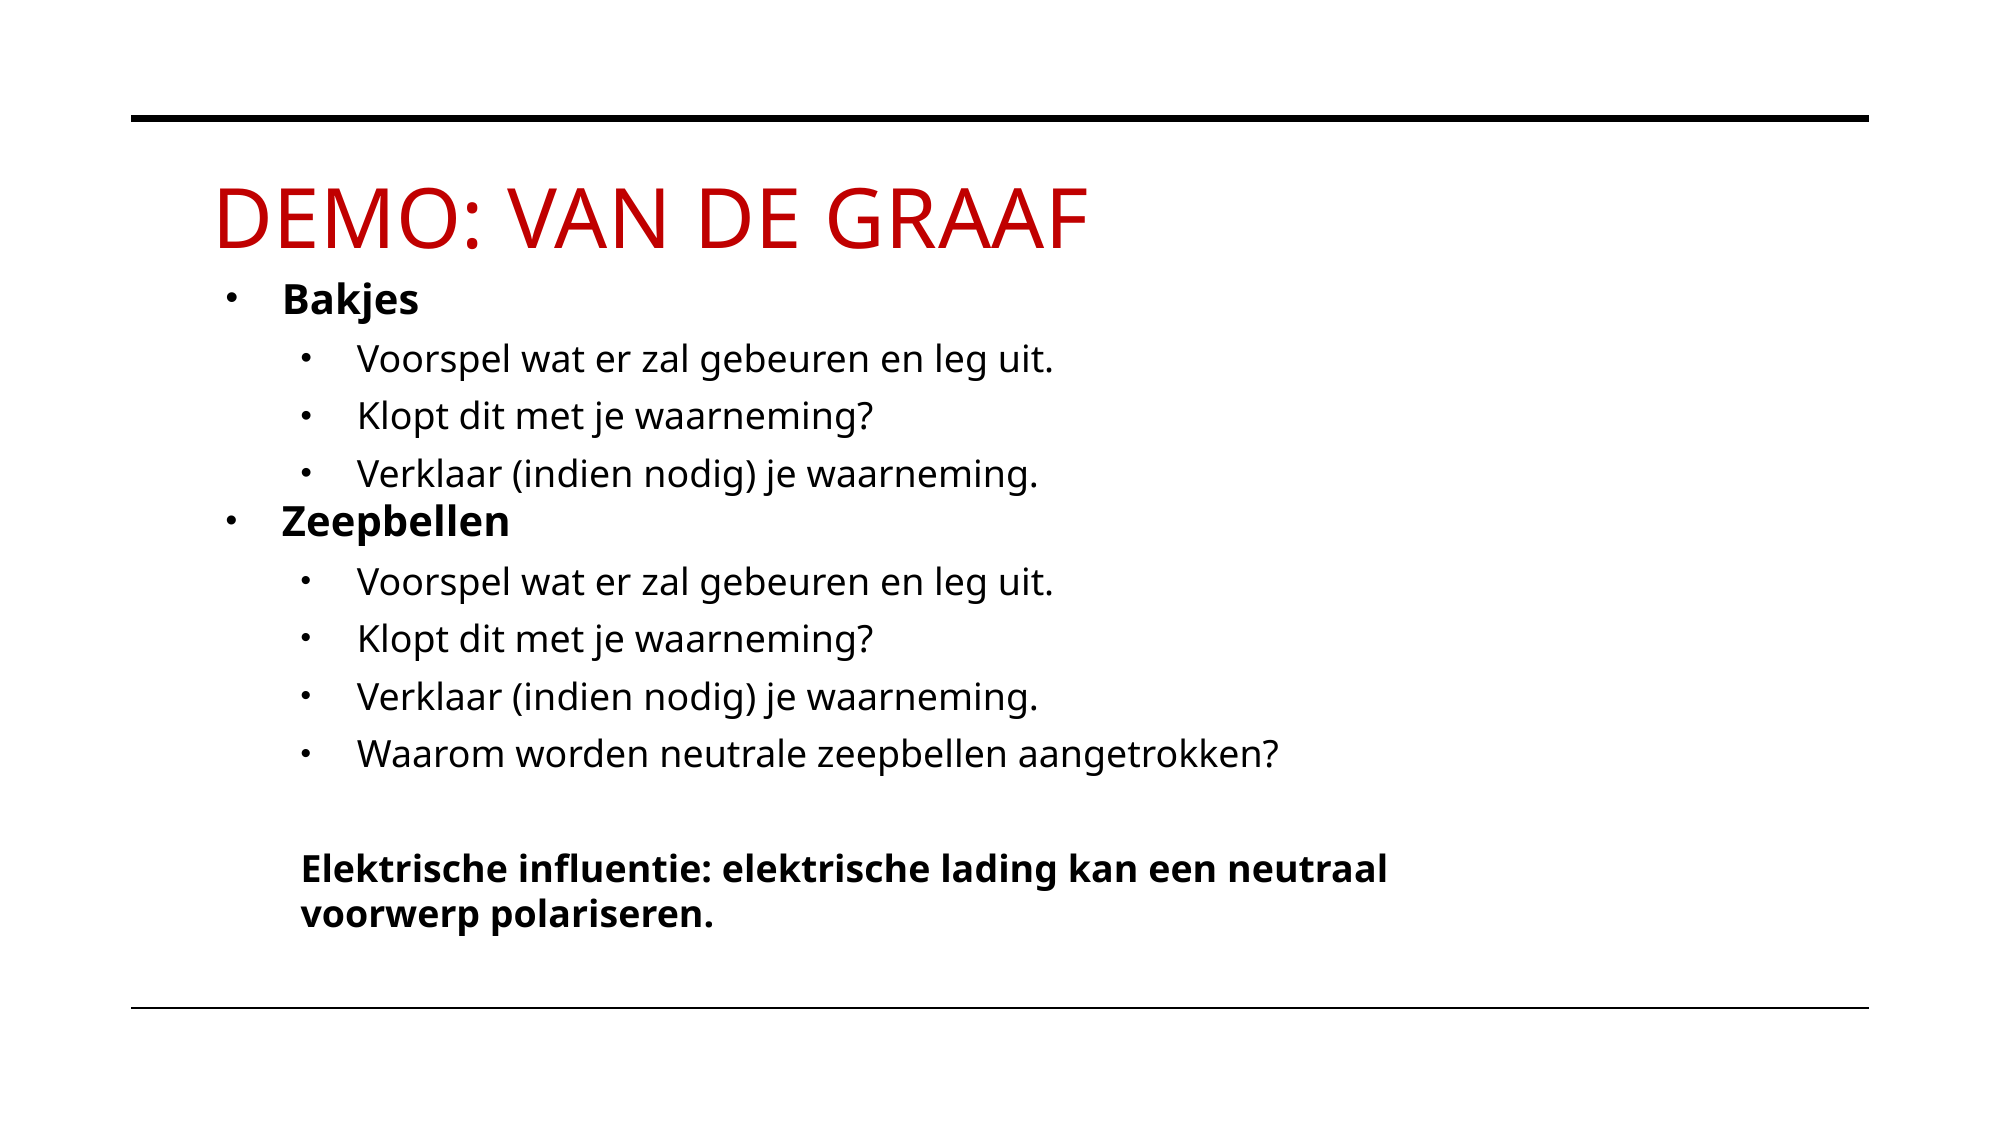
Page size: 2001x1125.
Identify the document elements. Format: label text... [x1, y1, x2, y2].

title Demo: van de Graaf [197, 121, 1428, 264]
list Bakjes Voorspel wat er zal gebeuren en leg uit. Klopt dit met je waarneming? Verklaar (indien nodig) je waarneming. Zeepbellen Voorspel wat er zal gebeuren en leg uit. Klopt dit met je waarneming? Verklaar (indien nodig) je waarneming. Waarom worden neutrale zeepbellen aangetrokken? Elektrische influentie: elektrische lading kan een neutraal voorwerp polariseren. [197, 264, 1428, 1004]
